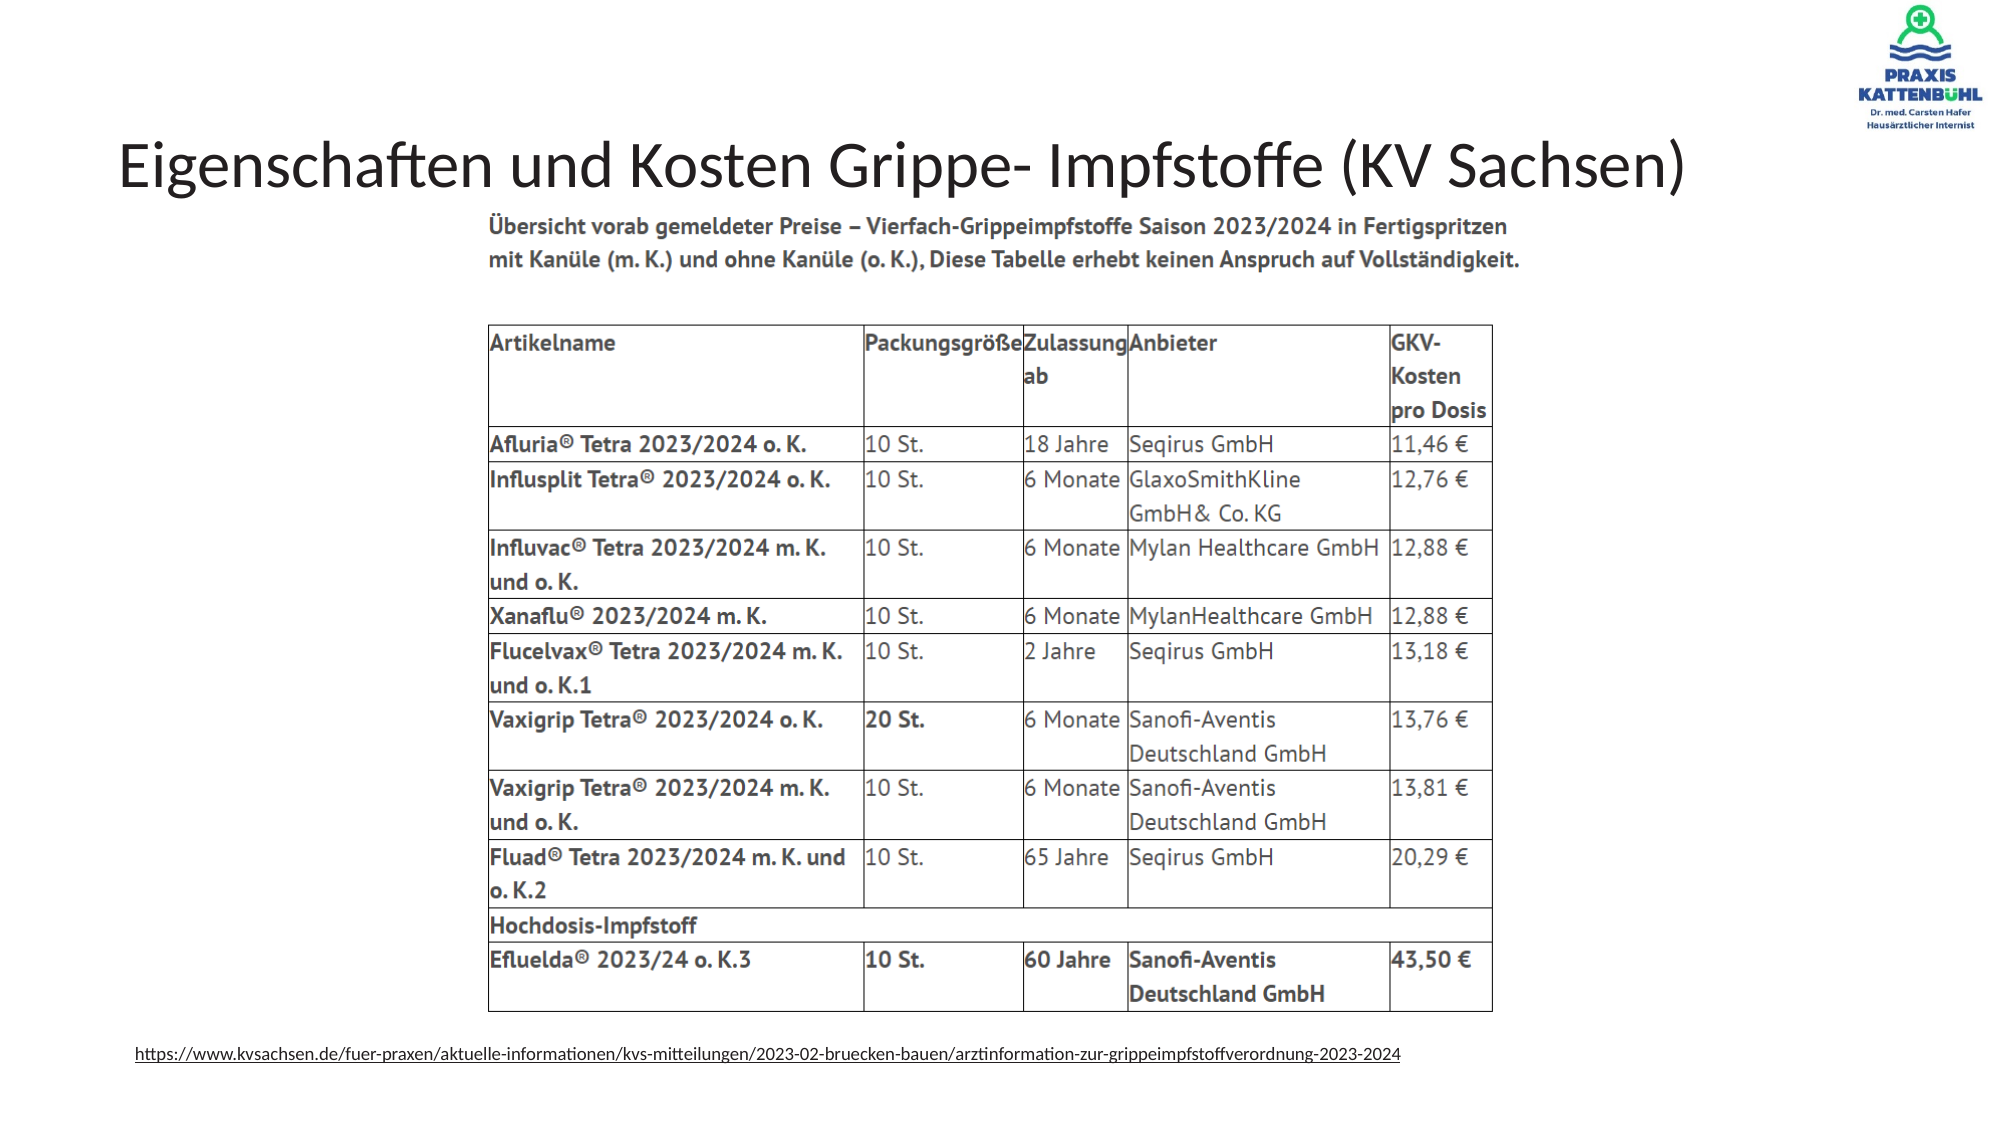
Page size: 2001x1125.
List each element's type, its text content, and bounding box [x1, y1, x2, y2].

text_box https://www.kvsachsen.de/fuer-praxen/aktuelle-informationen/kvs-mitteilungen/2023-02-bruecken-bauen/arztinformation-zur-grippeimpfstoffverordnung-2023-2024 [119, 1034, 1881, 1067]
picture [475, 201, 1523, 1029]
picture [1843, 0, 1998, 138]
title Eigenschaften und Kosten Grippe- Impfstoffe (KV Sachsen) [119, 121, 1880, 202]
